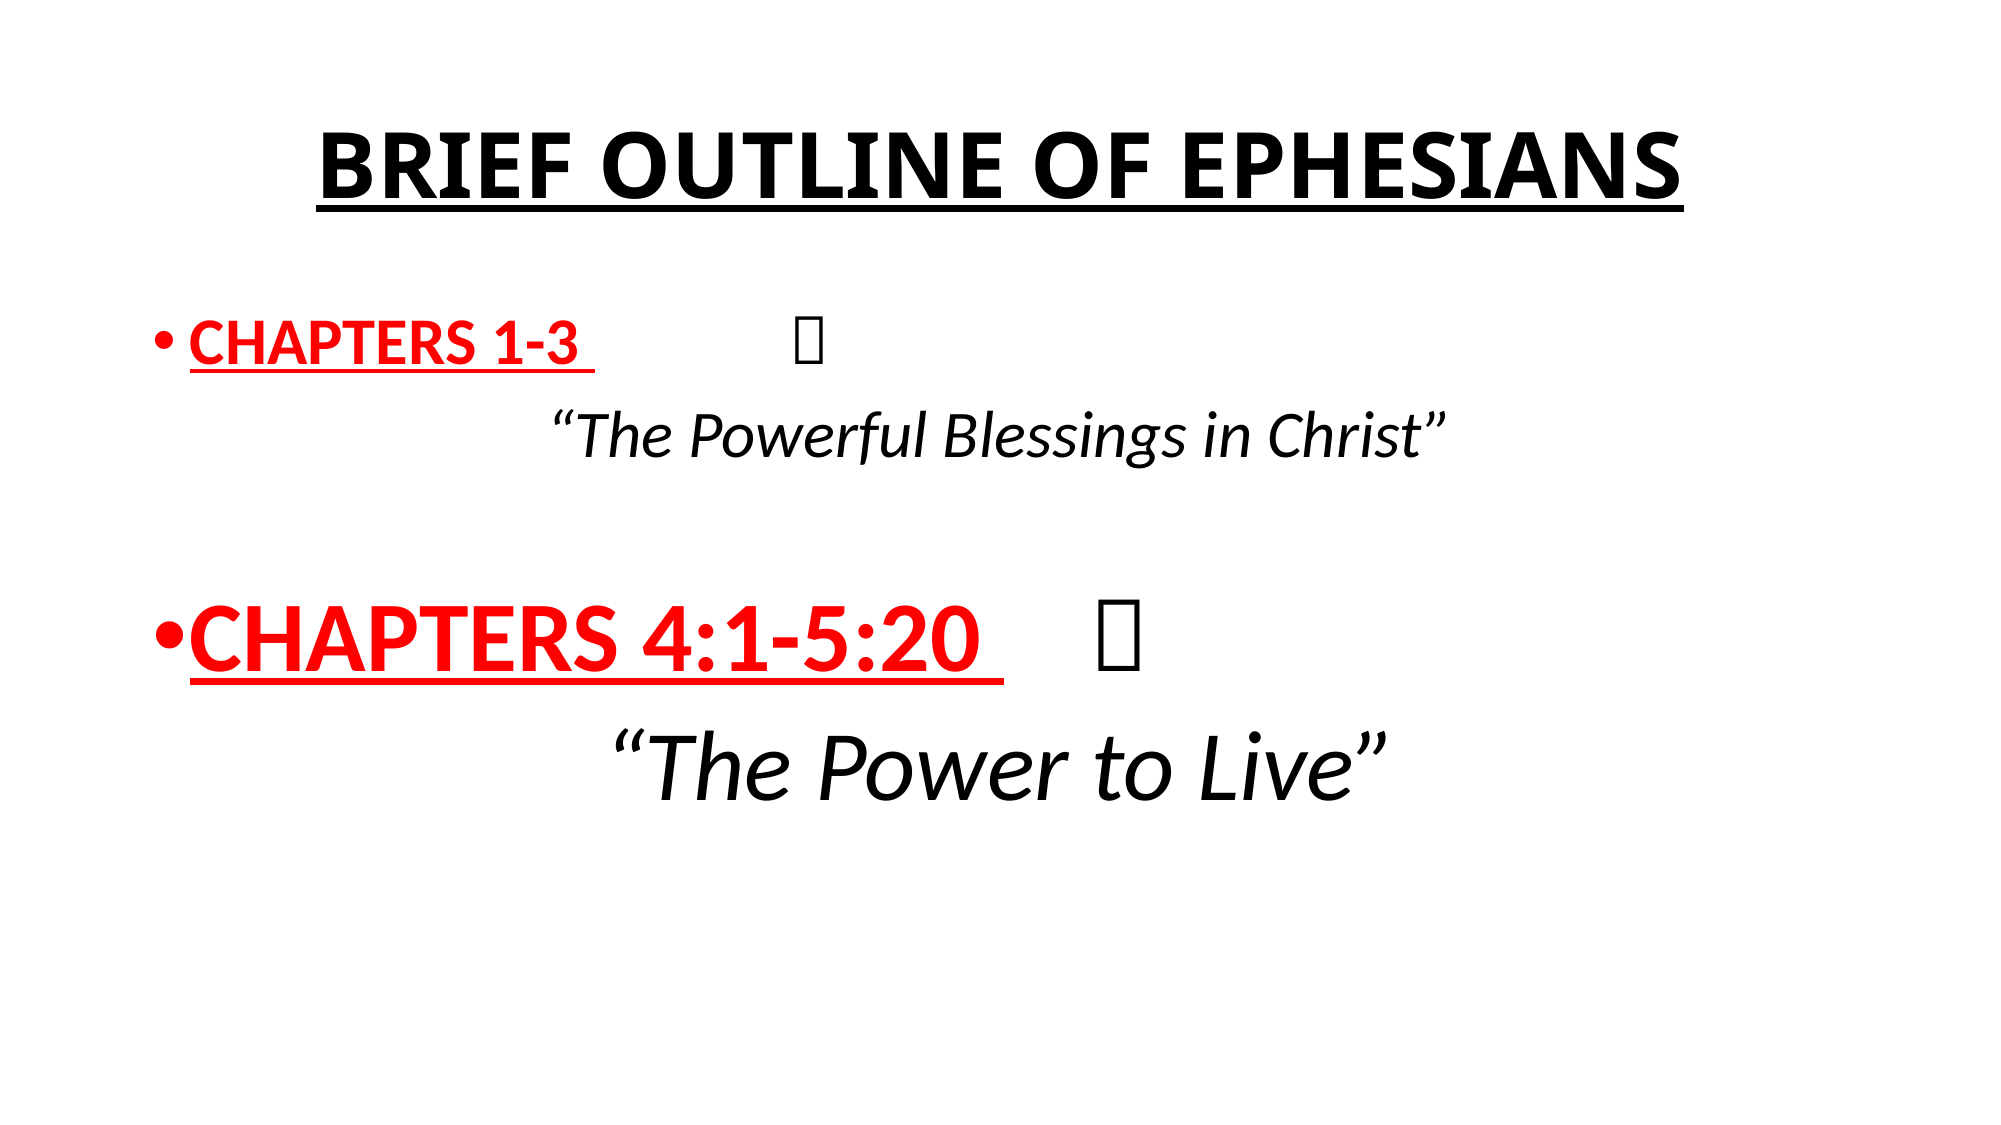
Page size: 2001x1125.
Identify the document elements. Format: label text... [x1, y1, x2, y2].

list CHAPTERS 1-3  “The Powerful Blessings in Christ” CHAPTERS 4:1-5:20  “The Power to Live” [137, 299, 1863, 1014]
title BRIEF OUTLINE OF EPHESIANS [137, 59, 1863, 278]
